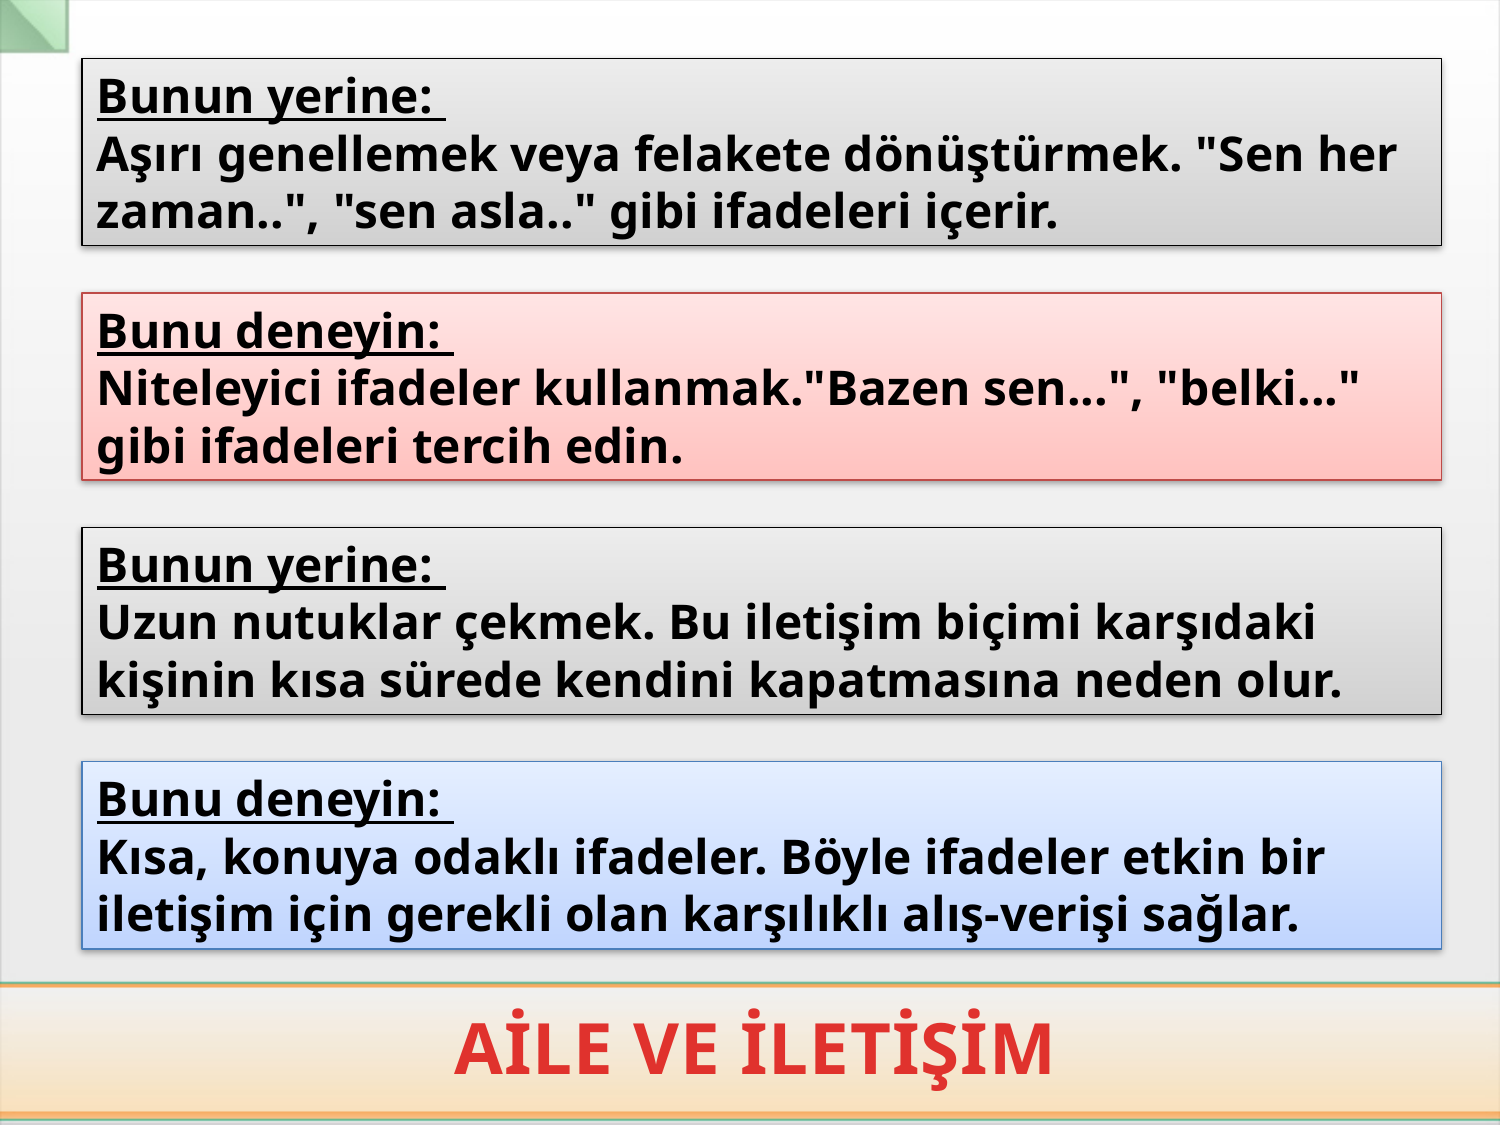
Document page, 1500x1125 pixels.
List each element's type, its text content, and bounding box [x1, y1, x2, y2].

text_box AİLE VE İLETİŞİM [386, 996, 1125, 1096]
text_box Bunun yerine: Aşırı genellemek veya felakete dönüştürmek. "Sen her zaman..", "sen asla.." gibi ifadeleri içerir. [81, 58, 1442, 246]
text_box Bunu deneyin: Kısa, konuya odaklı ifadeler. Böyle ifadeler etkin bir iletişim için gerekli olan karşılıklı alış-verişi sağlar. [81, 761, 1442, 950]
text_box Bunun yerine: Uzun nutuklar çekmek. Bu iletişim biçimi karşıdaki kişinin kısa sürede kendini kapatmasına neden olur. [81, 527, 1442, 715]
text_box Bunu deneyin: Niteleyici ifadeler kullanmak."Bazen sen...", "belki..." gibi ifadeleri tercih edin. [81, 292, 1442, 481]
picture [0, 0, 1500, 1125]
